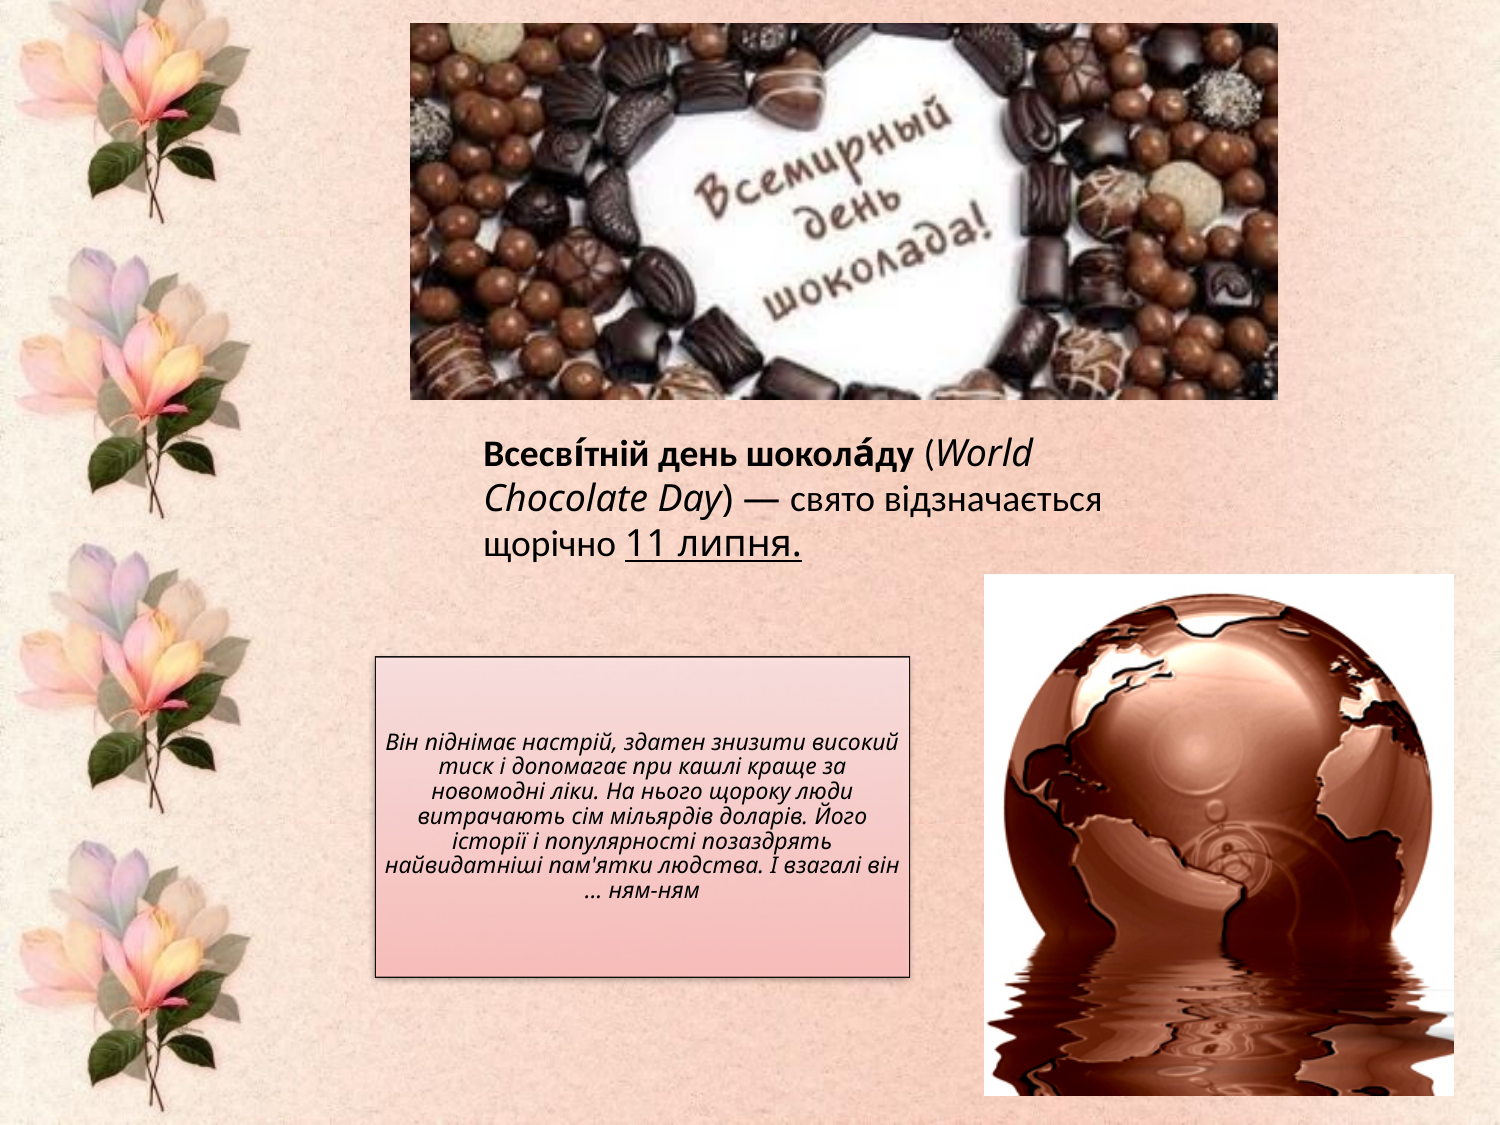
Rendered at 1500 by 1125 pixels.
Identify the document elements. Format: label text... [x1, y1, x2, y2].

picture [0, 0, 1500, 1125]
text_box Всесві́тній день шокола́ду (World Chocolate Day) — свято відзначається щорічно 11 липня. [468, 421, 1219, 572]
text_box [374, 655, 911, 979]
